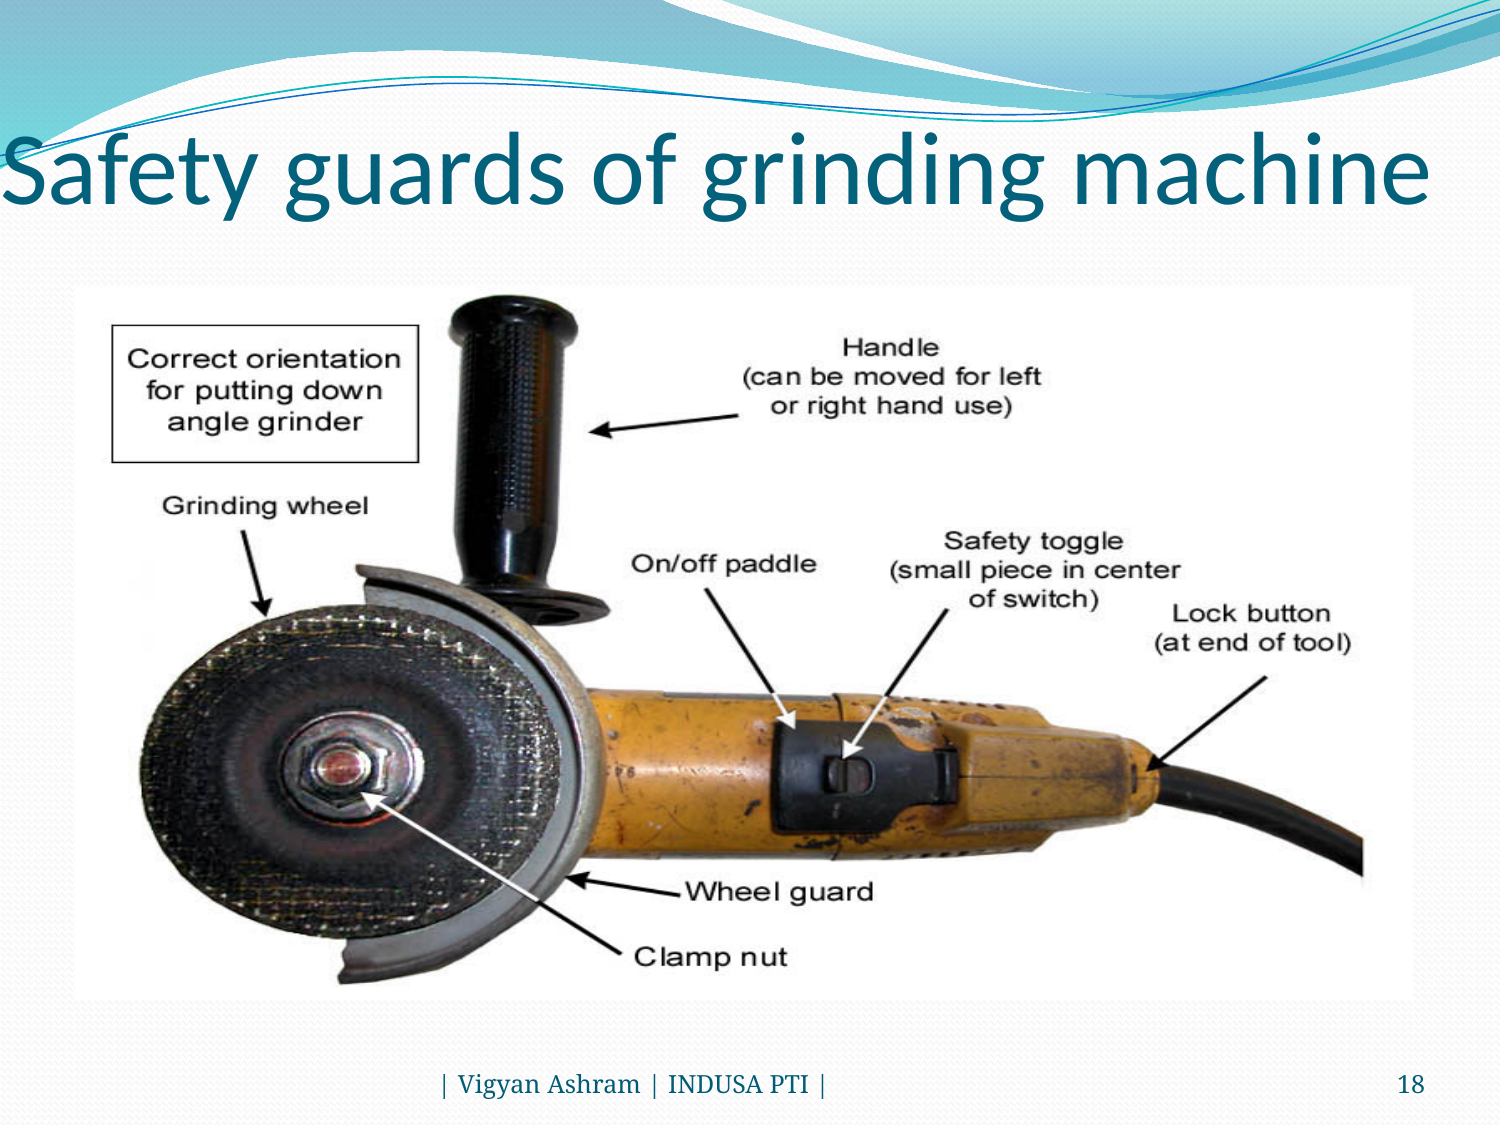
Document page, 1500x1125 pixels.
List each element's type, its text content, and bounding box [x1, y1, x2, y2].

picture [74, 287, 1413, 1001]
title Safety guards of grinding machine [0, 37, 1500, 226]
slide_number 18 [1299, 1042, 1425, 1103]
footer | Vigyan Ashram | INDUSA PTI | [437, 1042, 988, 1103]
